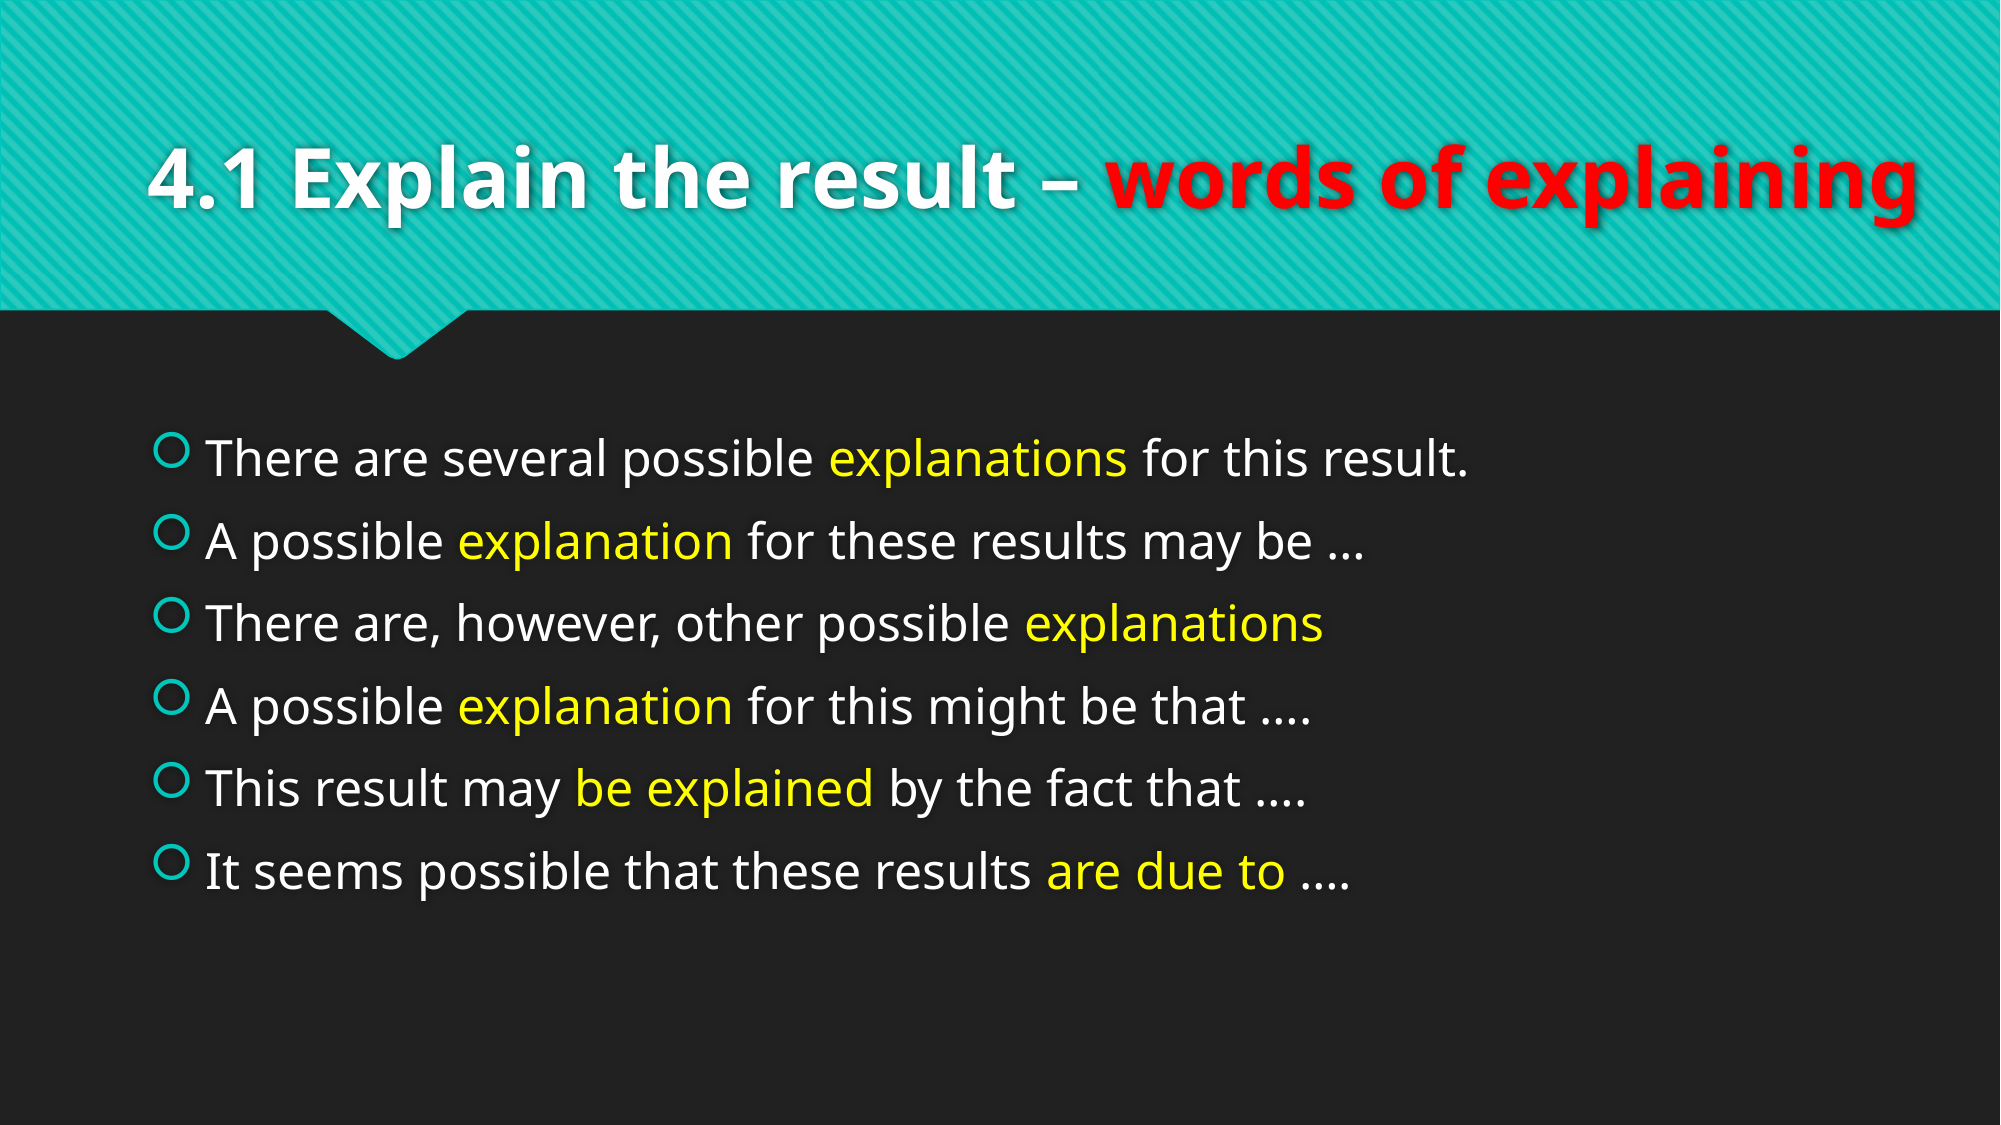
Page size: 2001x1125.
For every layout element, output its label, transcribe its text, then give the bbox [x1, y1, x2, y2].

title 4.1 Explain the result – words of explaining [132, 73, 1979, 233]
list There are several possible explanations for this result. A possible explanation for these results may be … There are, however, other possible explanations A possible explanation for this might be that …. This result may be explained by the fact that …. It seems possible that these results are due to …. [134, 364, 1866, 962]
